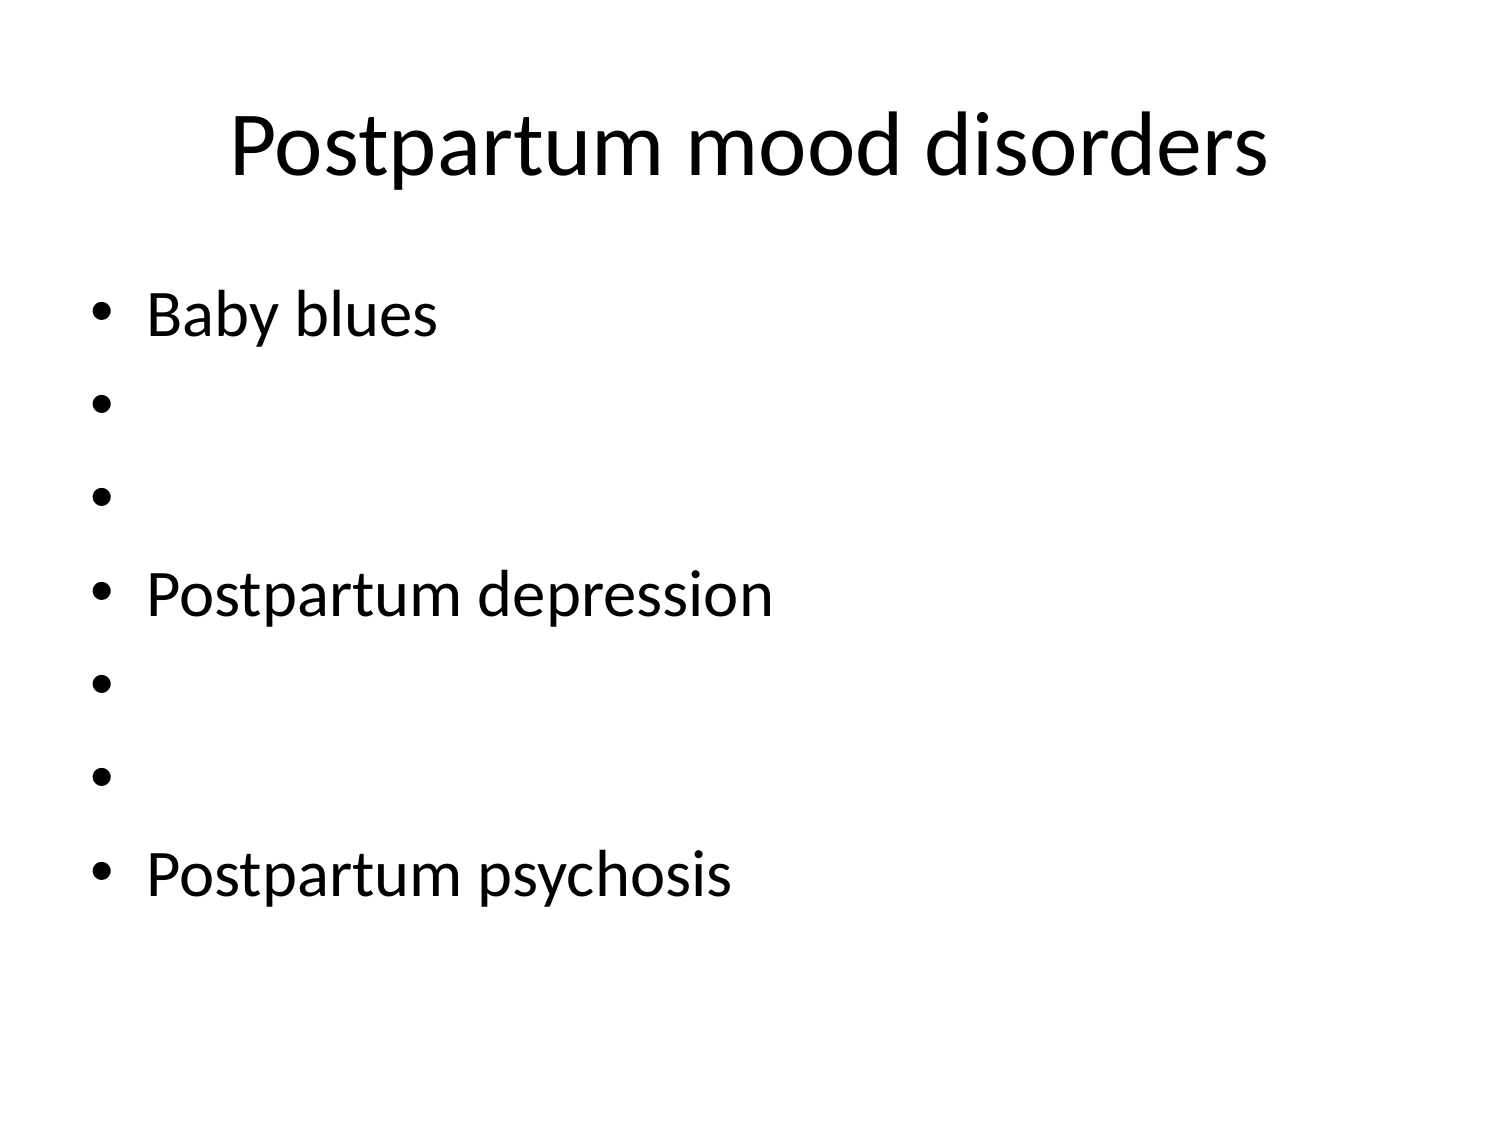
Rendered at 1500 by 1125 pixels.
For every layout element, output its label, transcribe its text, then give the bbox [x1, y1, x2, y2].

list Baby blues Postpartum depression Postpartum psychosis [75, 262, 1425, 1005]
title Postpartum mood disorders [75, 45, 1425, 233]
